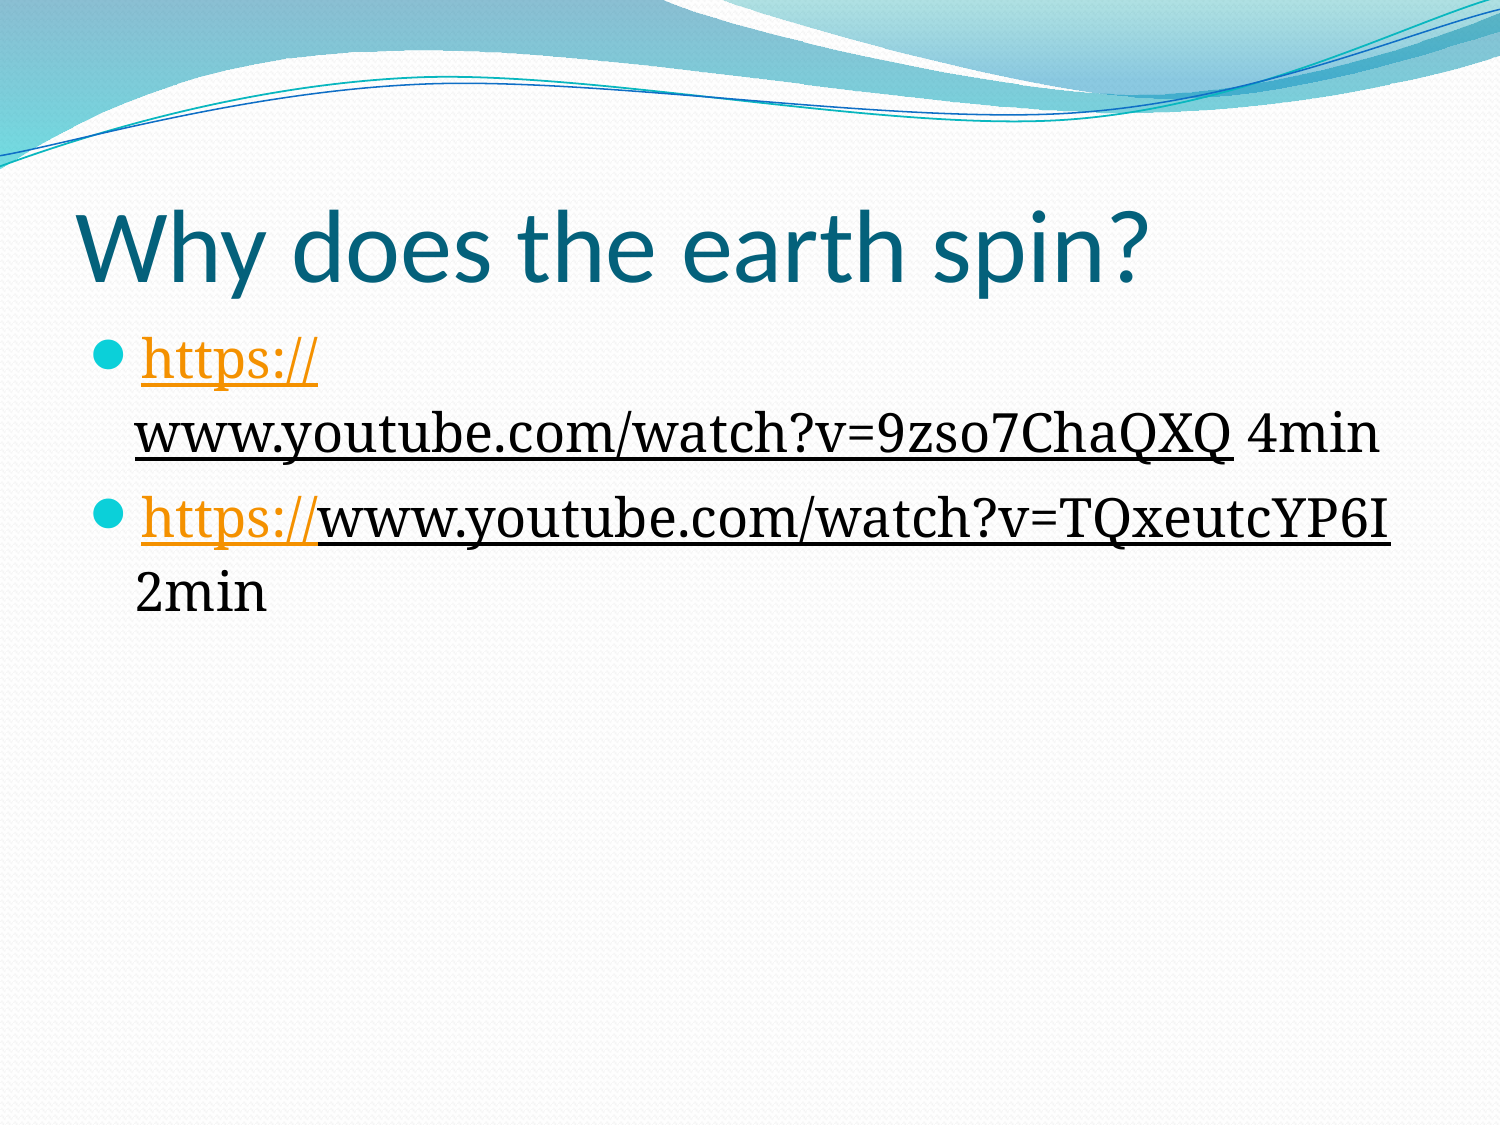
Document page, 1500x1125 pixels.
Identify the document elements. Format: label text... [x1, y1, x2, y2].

list https://www.youtube.com/watch?v=9zso7ChaQXQ 4min https://www.youtube.com/watch?v=TQxeutcYP6I 2min [75, 317, 1425, 1038]
title Why does the earth spin? [75, 115, 1425, 303]
